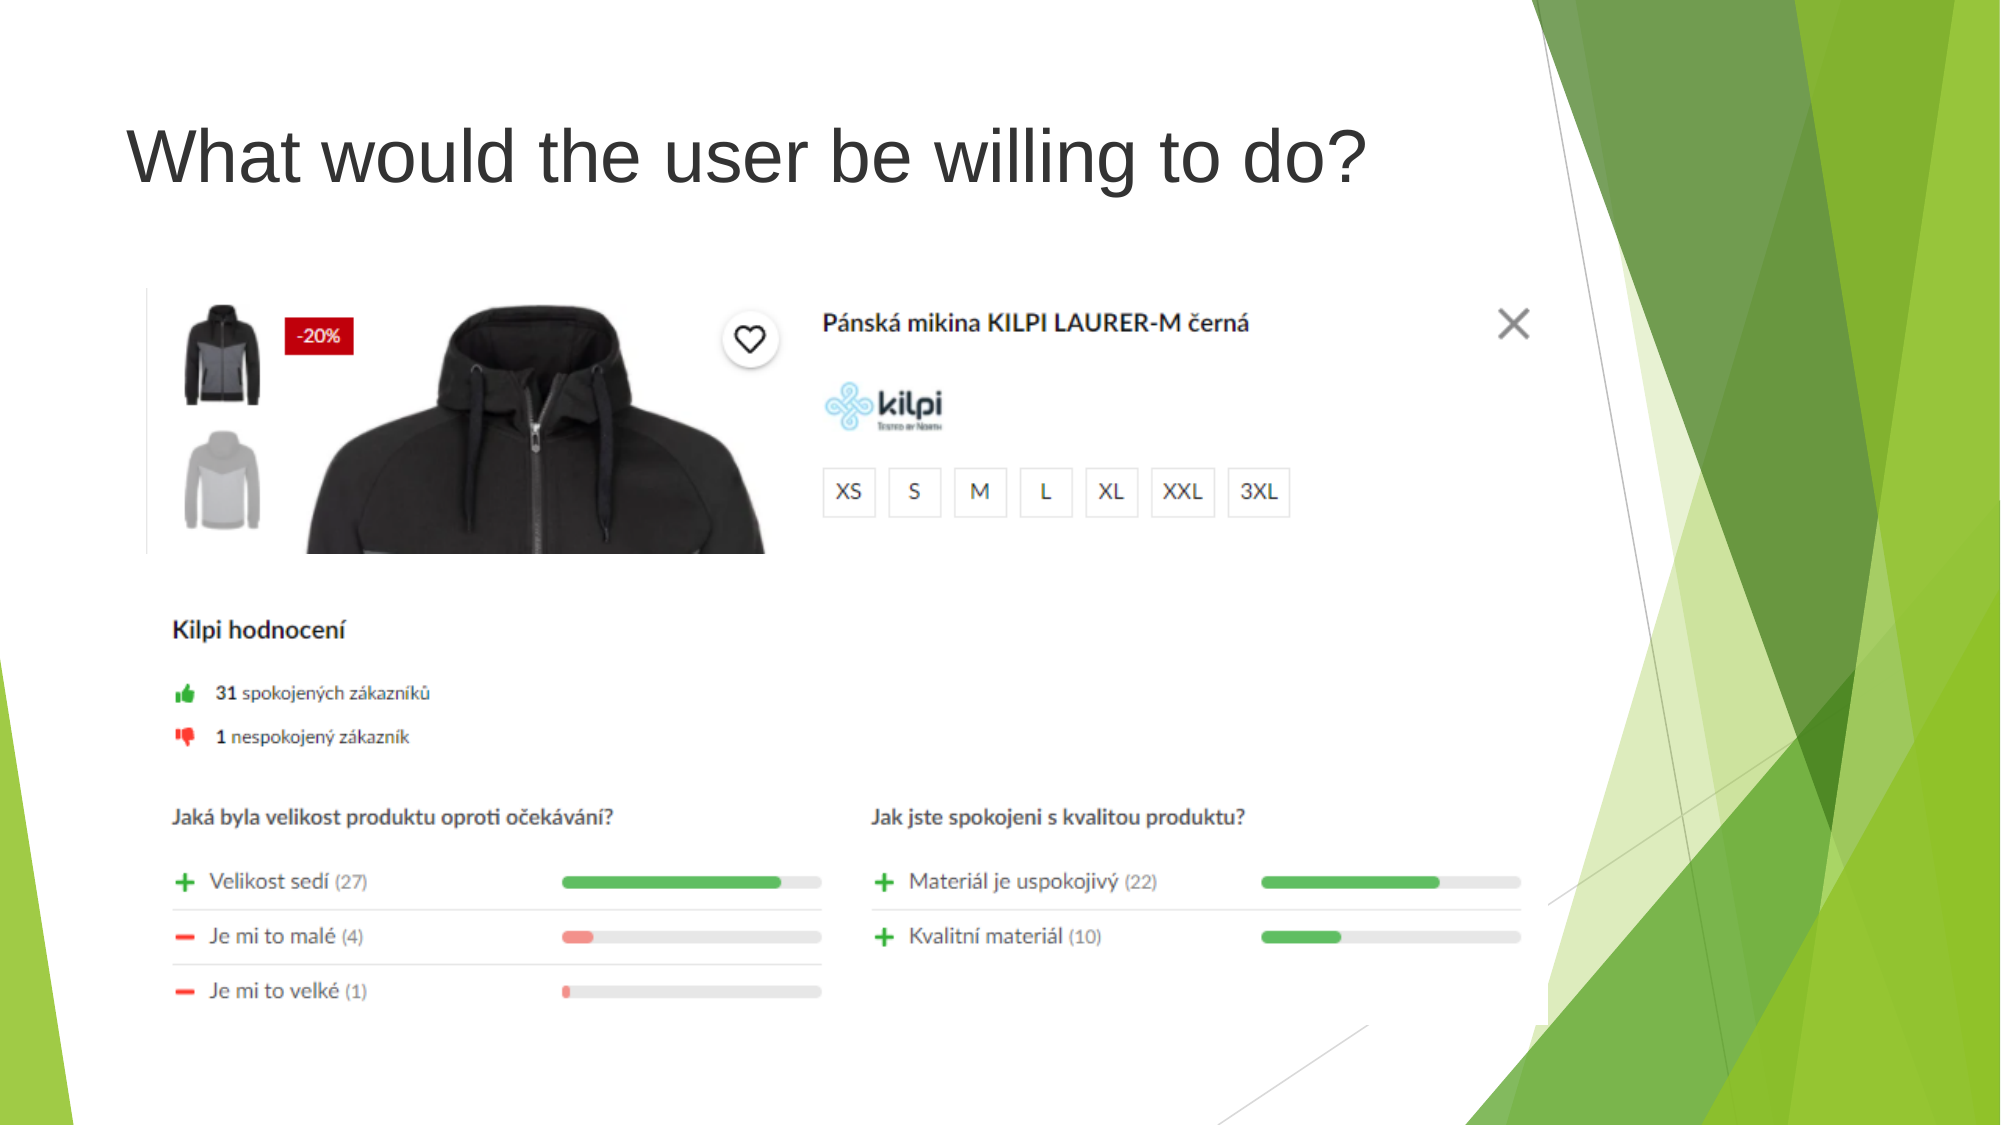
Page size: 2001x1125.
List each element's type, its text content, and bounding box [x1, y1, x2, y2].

title What would the user be willing to do? [111, 99, 1522, 316]
picture [140, 595, 1548, 1025]
list [111, 316, 1577, 997]
picture [146, 288, 1547, 554]
